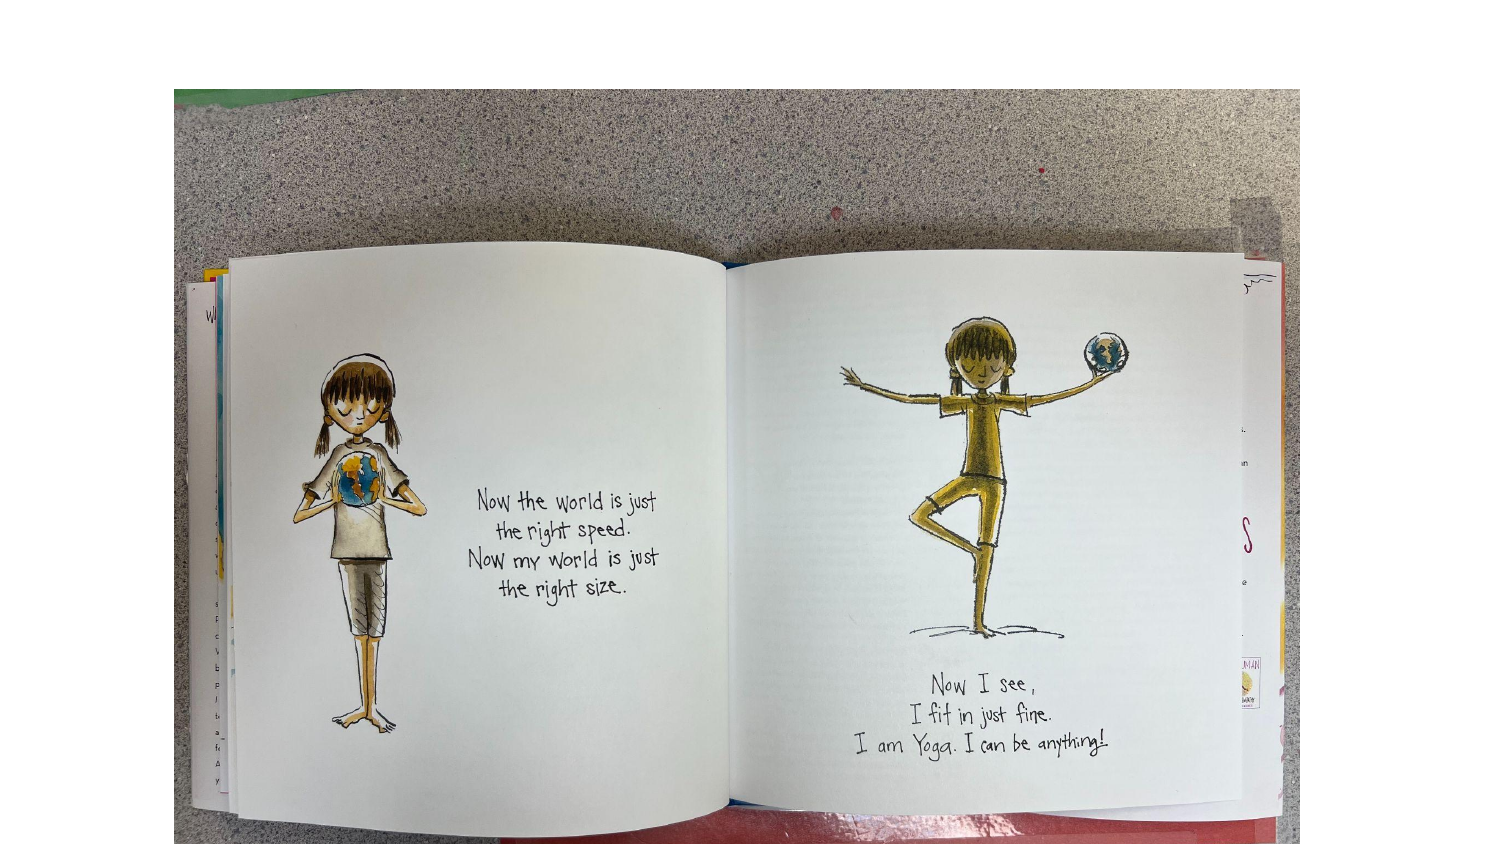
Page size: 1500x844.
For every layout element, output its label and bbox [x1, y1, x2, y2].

picture [173, 89, 1300, 844]
